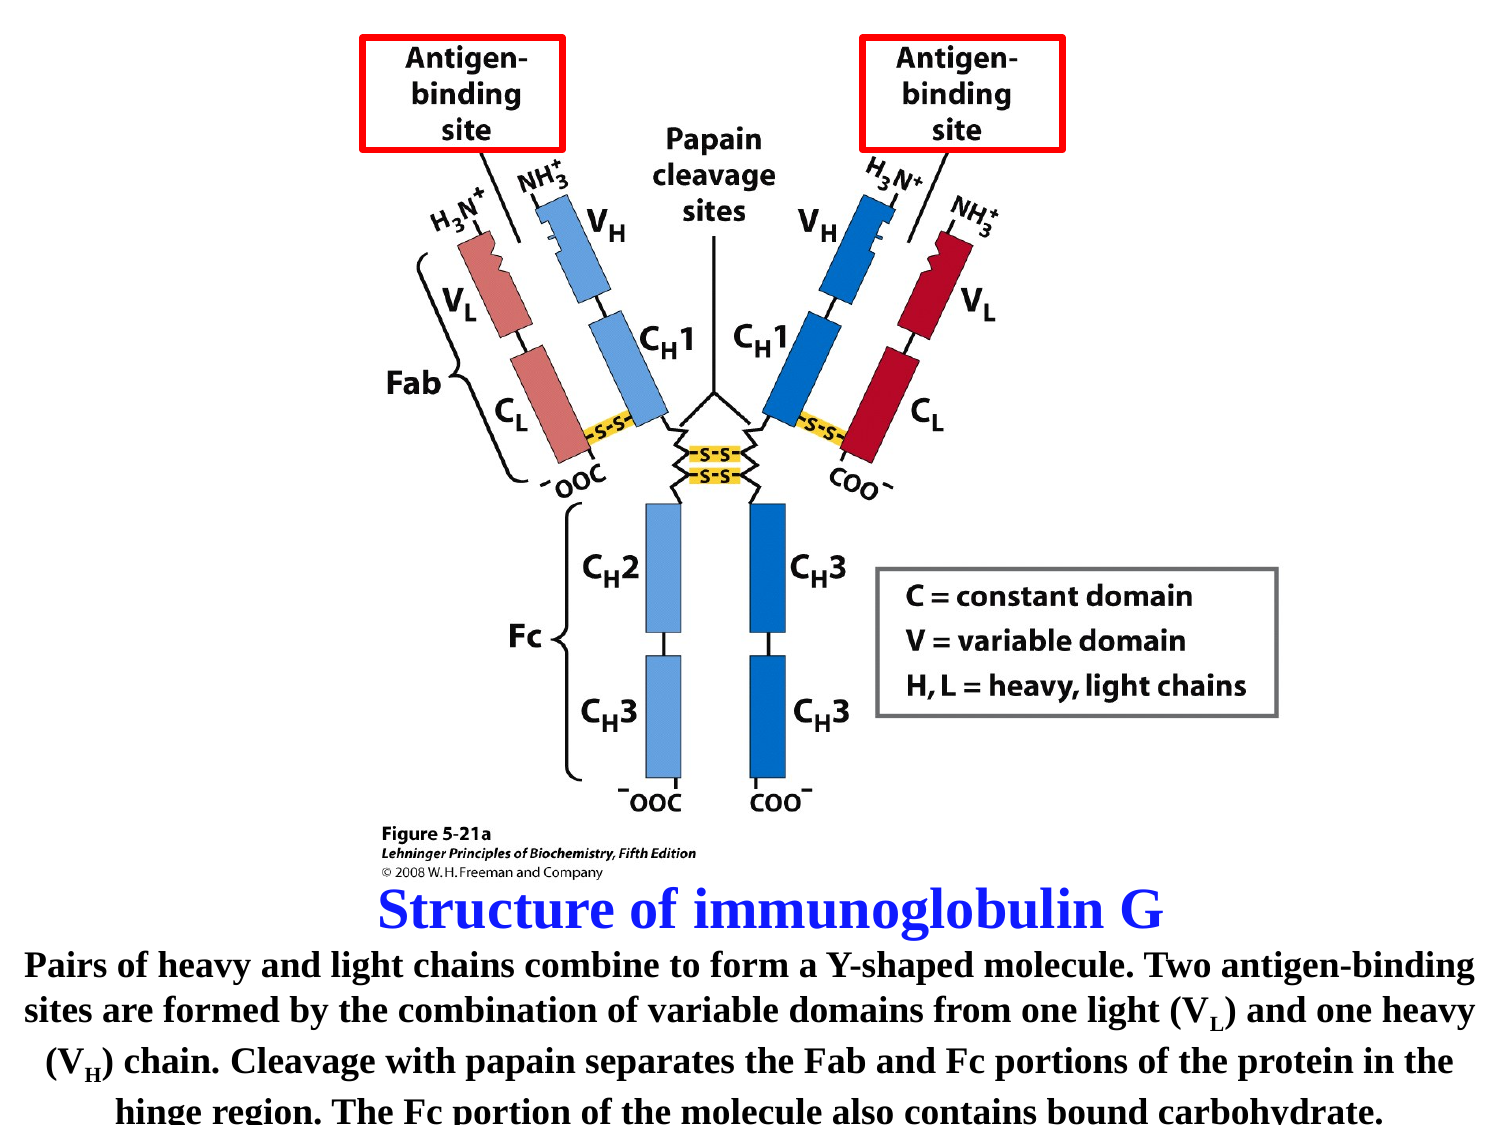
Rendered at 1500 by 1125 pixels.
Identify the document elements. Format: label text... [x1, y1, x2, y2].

text_box [362, 37, 372, 150]
picture [374, 37, 1285, 883]
text_box Structure of immunoglobulin G Pairs of heavy and light chains combine to form a Y-shaped molecule. Two antigen-binding sites are formed by the combination of variable domains from one light (VL) and one heavy (VH) chain. Cleavage with papain separates the Fab and Fc portions of the protein in the hinge region. The Fc portion of the molecule also contains bound carbohydrate. [0, 862, 1500, 1125]
